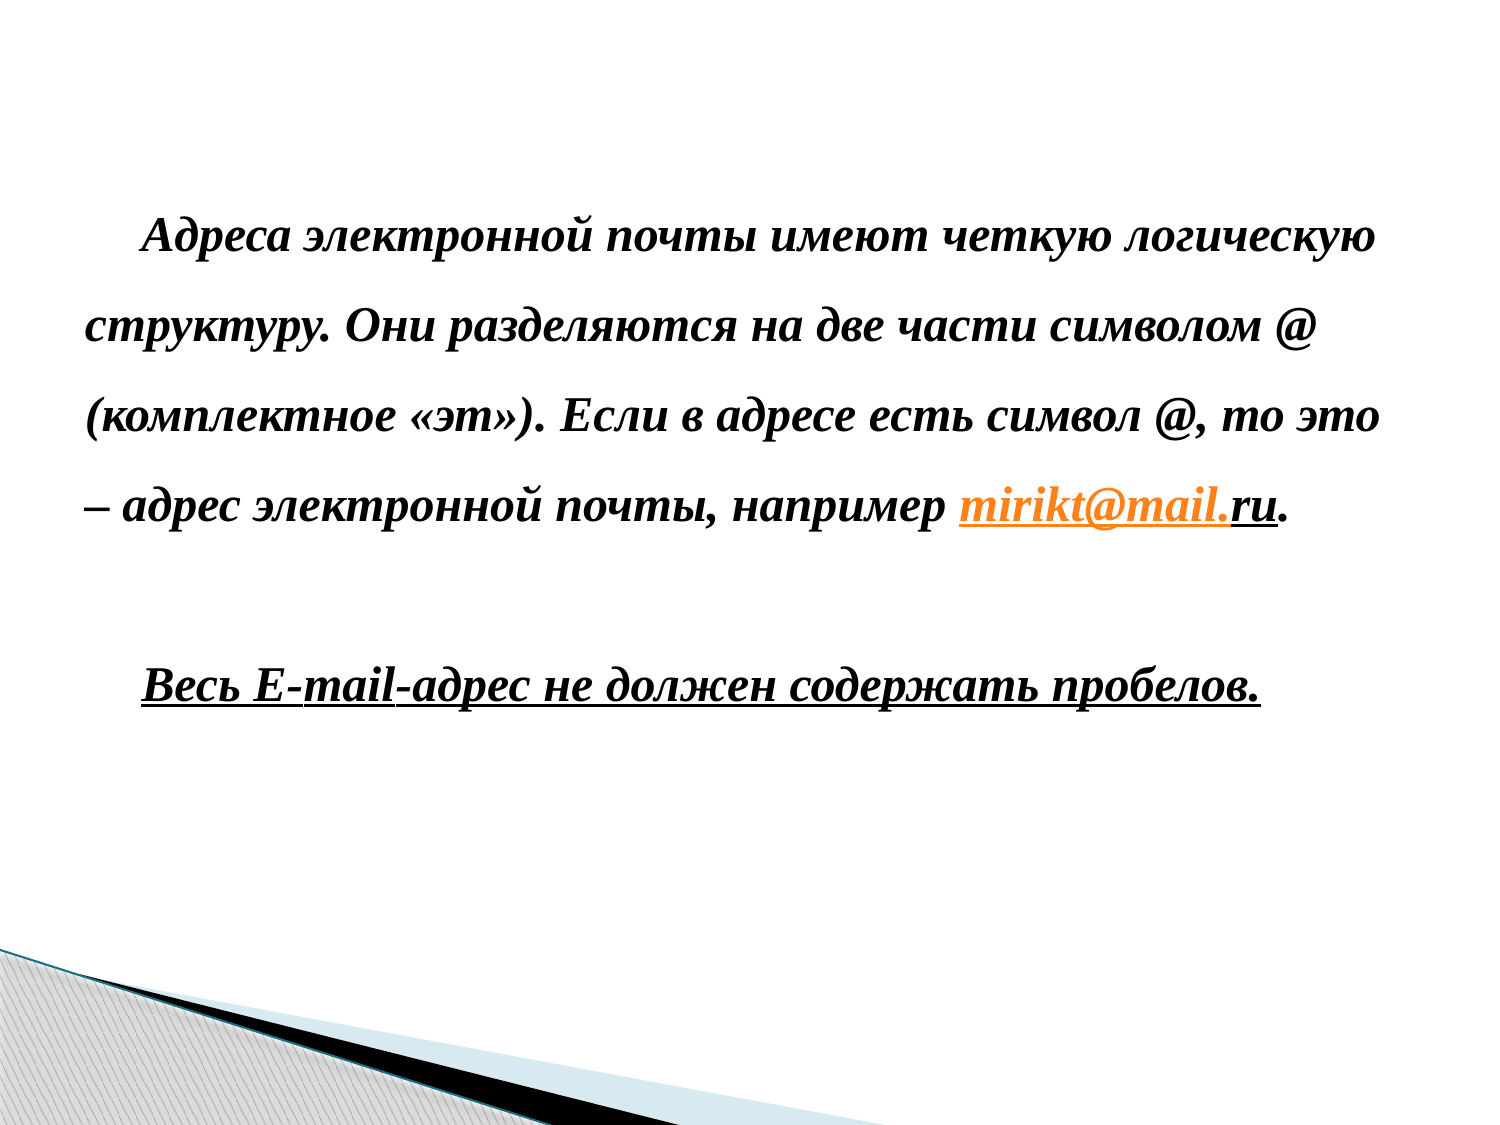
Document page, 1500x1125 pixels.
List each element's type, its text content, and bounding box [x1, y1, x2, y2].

text_box Адреса электронной почты имеют четкую логическую структуру. Они разделяются на две части символом @ (комплектное «эт»). Если в адресе есть символ @, то это – адрес электронной почты, например mirikt@mail.ru. Весь Е-mail-адрес не должен содержать пробелов. [70, 163, 1407, 719]
